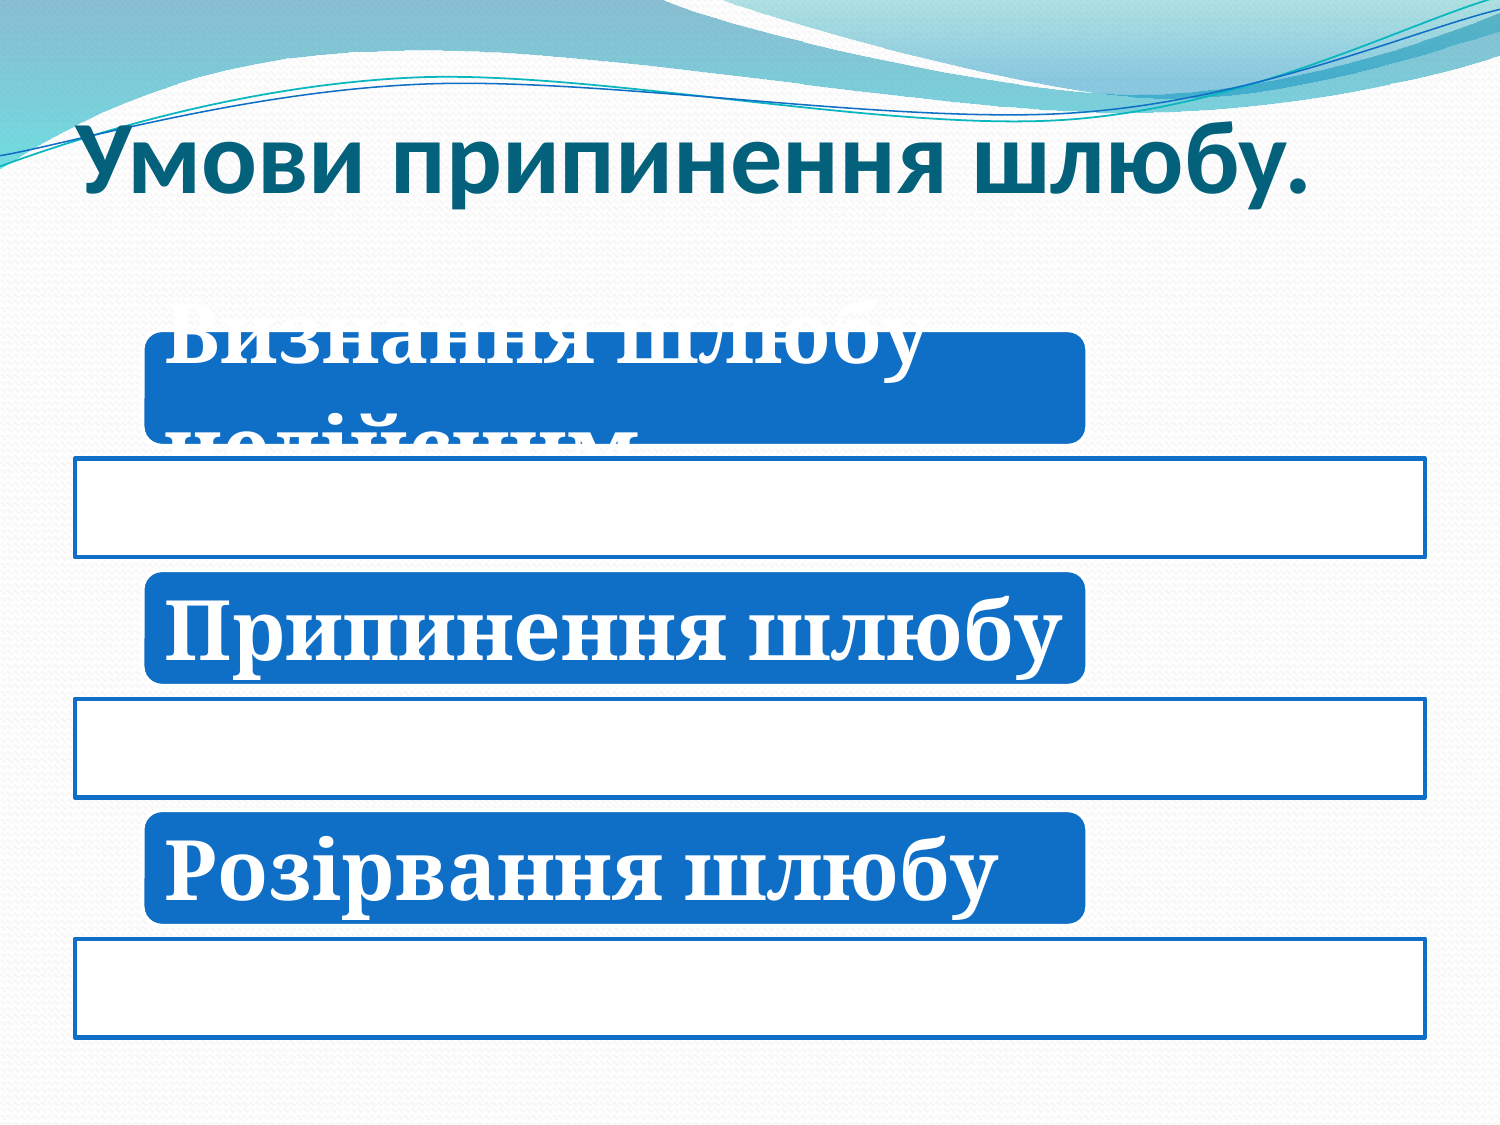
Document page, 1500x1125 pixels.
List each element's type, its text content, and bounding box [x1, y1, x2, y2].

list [74, 317, 1426, 1038]
title Умови припинення шлюбу. [75, 45, 1425, 317]
